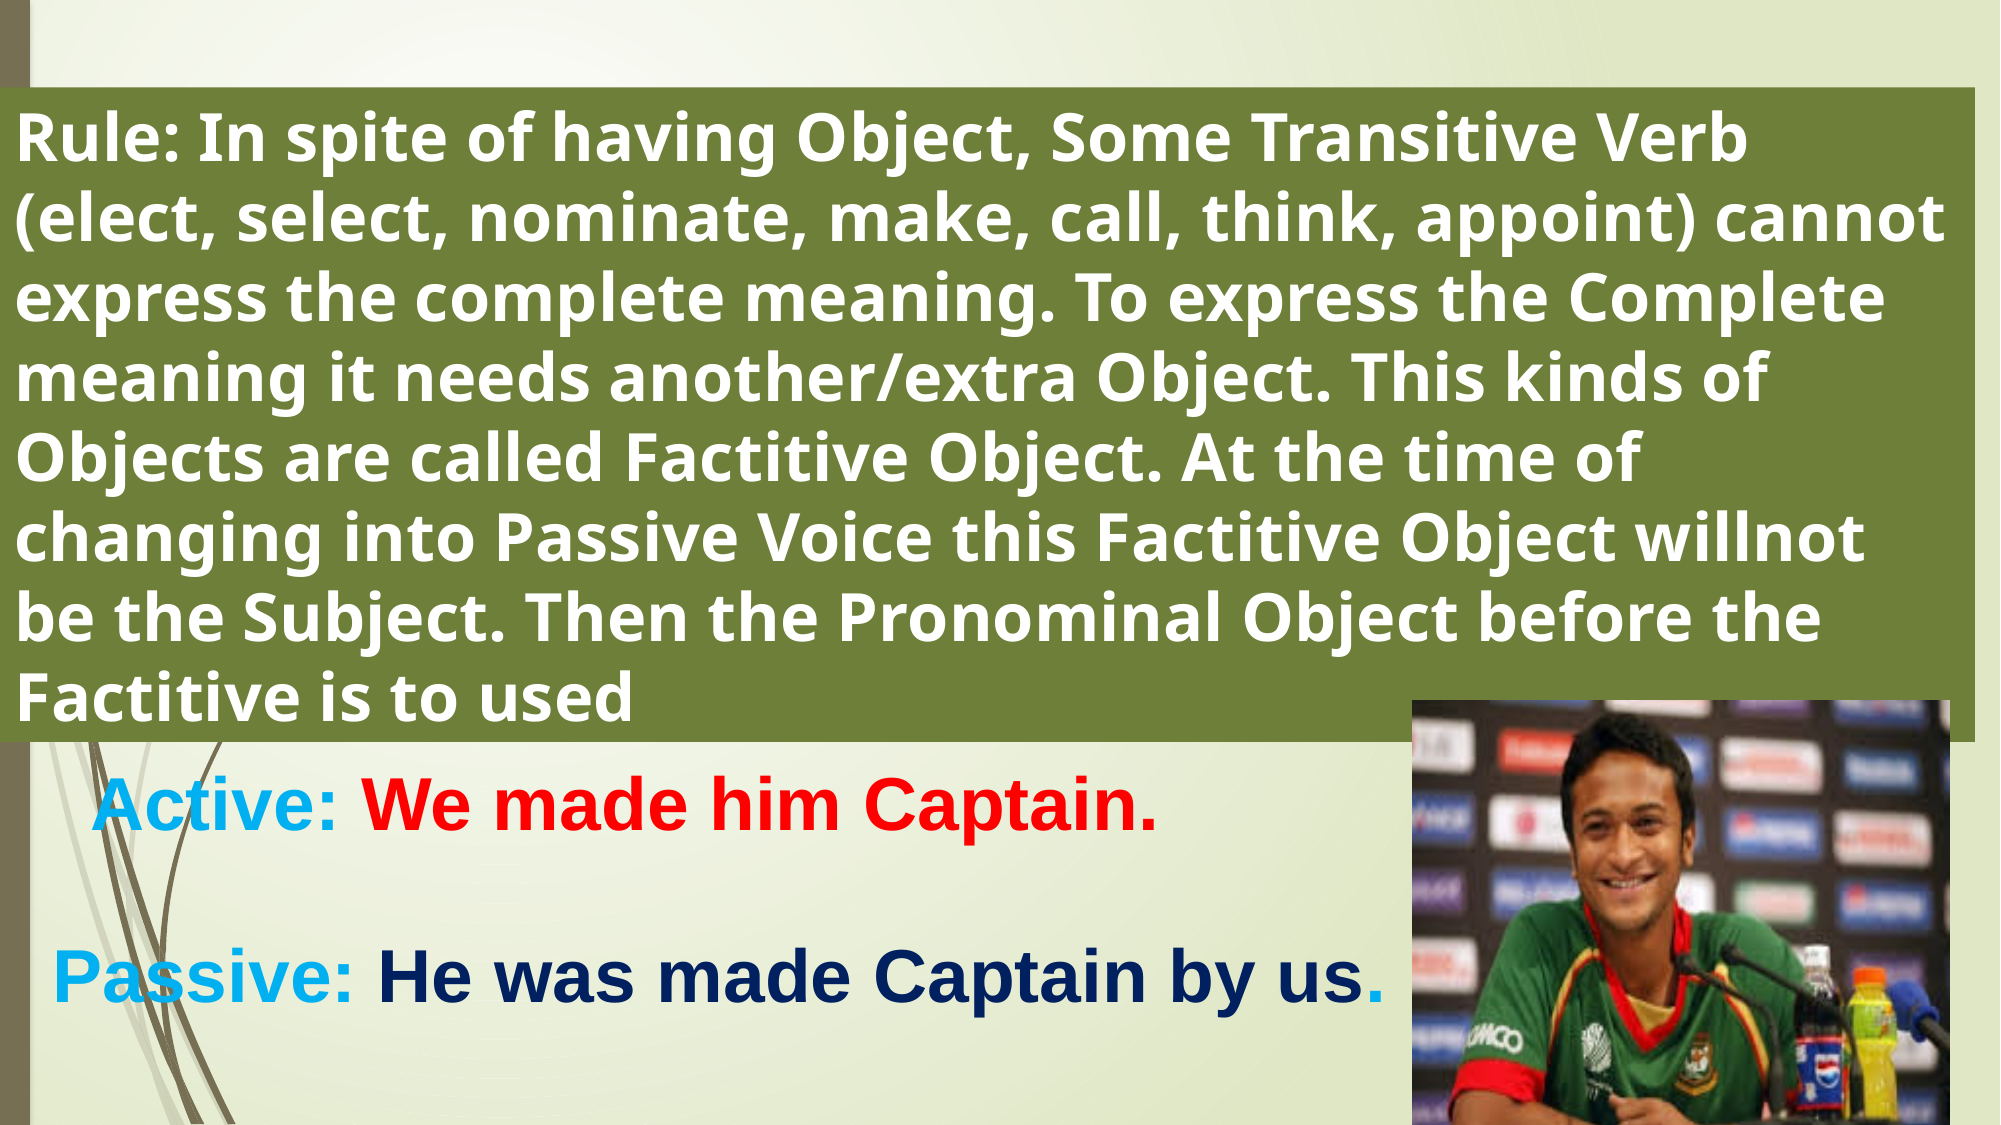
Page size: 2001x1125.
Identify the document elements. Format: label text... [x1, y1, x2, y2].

text_box Rule: In spite of having Object, Some Transitive Verb (elect, select, nominate, make, call, think, appoint) cannot express the complete meaning. To express the Complete meaning it needs another/extra Object. This kinds of Objects are called Factitive Object. At the time of changing into Passive Voice this Factitive Object willnot be the Subject. Then the Pronominal Object before the Factitive is to used [0, 87, 1975, 742]
text_box Active: We made him Captain. [75, 747, 1300, 853]
picture [1412, 700, 1951, 1125]
text_box Passive: He was made Captain by us. [0, 920, 1407, 1125]
